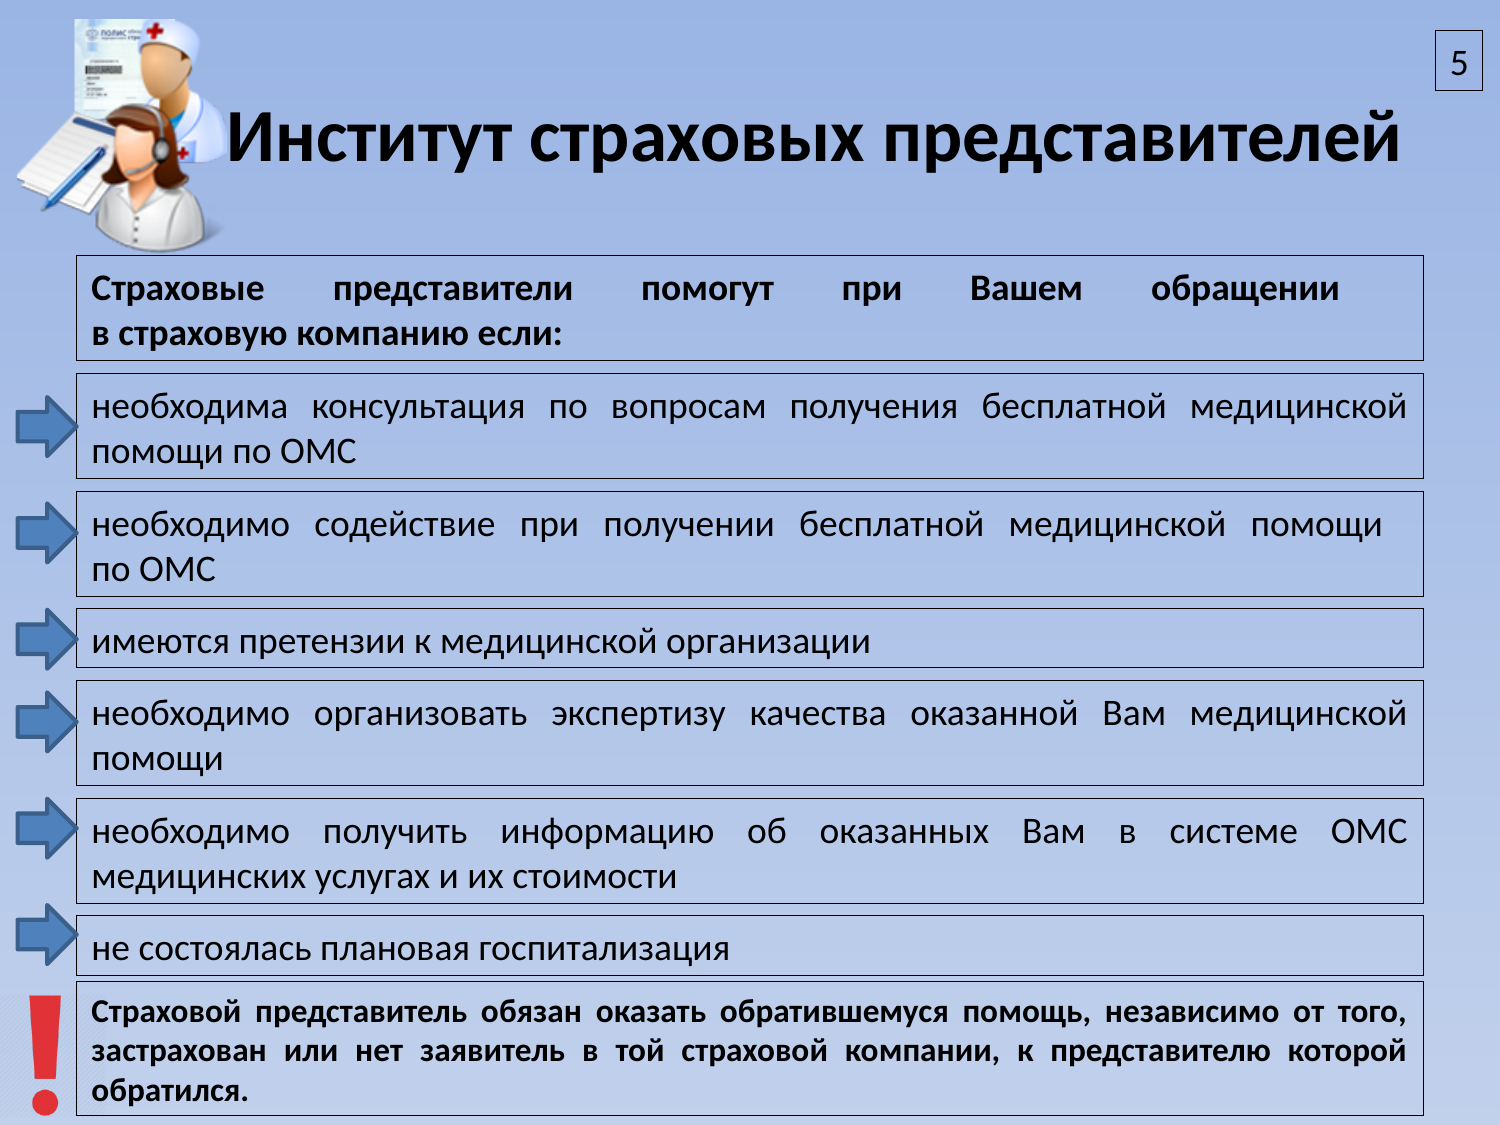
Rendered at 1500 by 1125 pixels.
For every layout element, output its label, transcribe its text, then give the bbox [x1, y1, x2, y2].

text_box [15, 395, 79, 459]
picture [0, 993, 107, 1118]
text_box Страховые представители помогут при Вашем обращении в страховую компанию если: [76, 255, 1424, 361]
text_box необходимо организовать экспертизу качества оказанной Вам медицинской помощи [76, 680, 1424, 786]
text_box [15, 690, 79, 754]
text_box [15, 501, 79, 565]
text_box [15, 796, 79, 860]
picture [17, 18, 253, 254]
text_box Страховой представитель обязан оказать обратившемуся помощь, независимо от того, застрахован или нет заявитель в той страховой компании, к представителю которой обратился. [76, 981, 1424, 1116]
text_box 5 [1435, 30, 1483, 91]
text_box имеются претензии к медицинской организации [76, 608, 1424, 668]
text_box необходима консультация по вопросам получения бесплатной медицинской помощи по ОМС [76, 373, 1424, 479]
text_box необходимо содействие при получении бесплатной медицинской помощи по ОМС [76, 491, 1424, 597]
text_box [15, 607, 79, 671]
text_box [15, 903, 79, 967]
title Институт страховых представителей [258, 78, 1424, 185]
text_box не состоялась плановая госпитализация [76, 915, 1424, 976]
text_box необходимо получить информацию об оказанных Вам в системе ОМС медицинских услугах и их стоимости [76, 798, 1424, 904]
